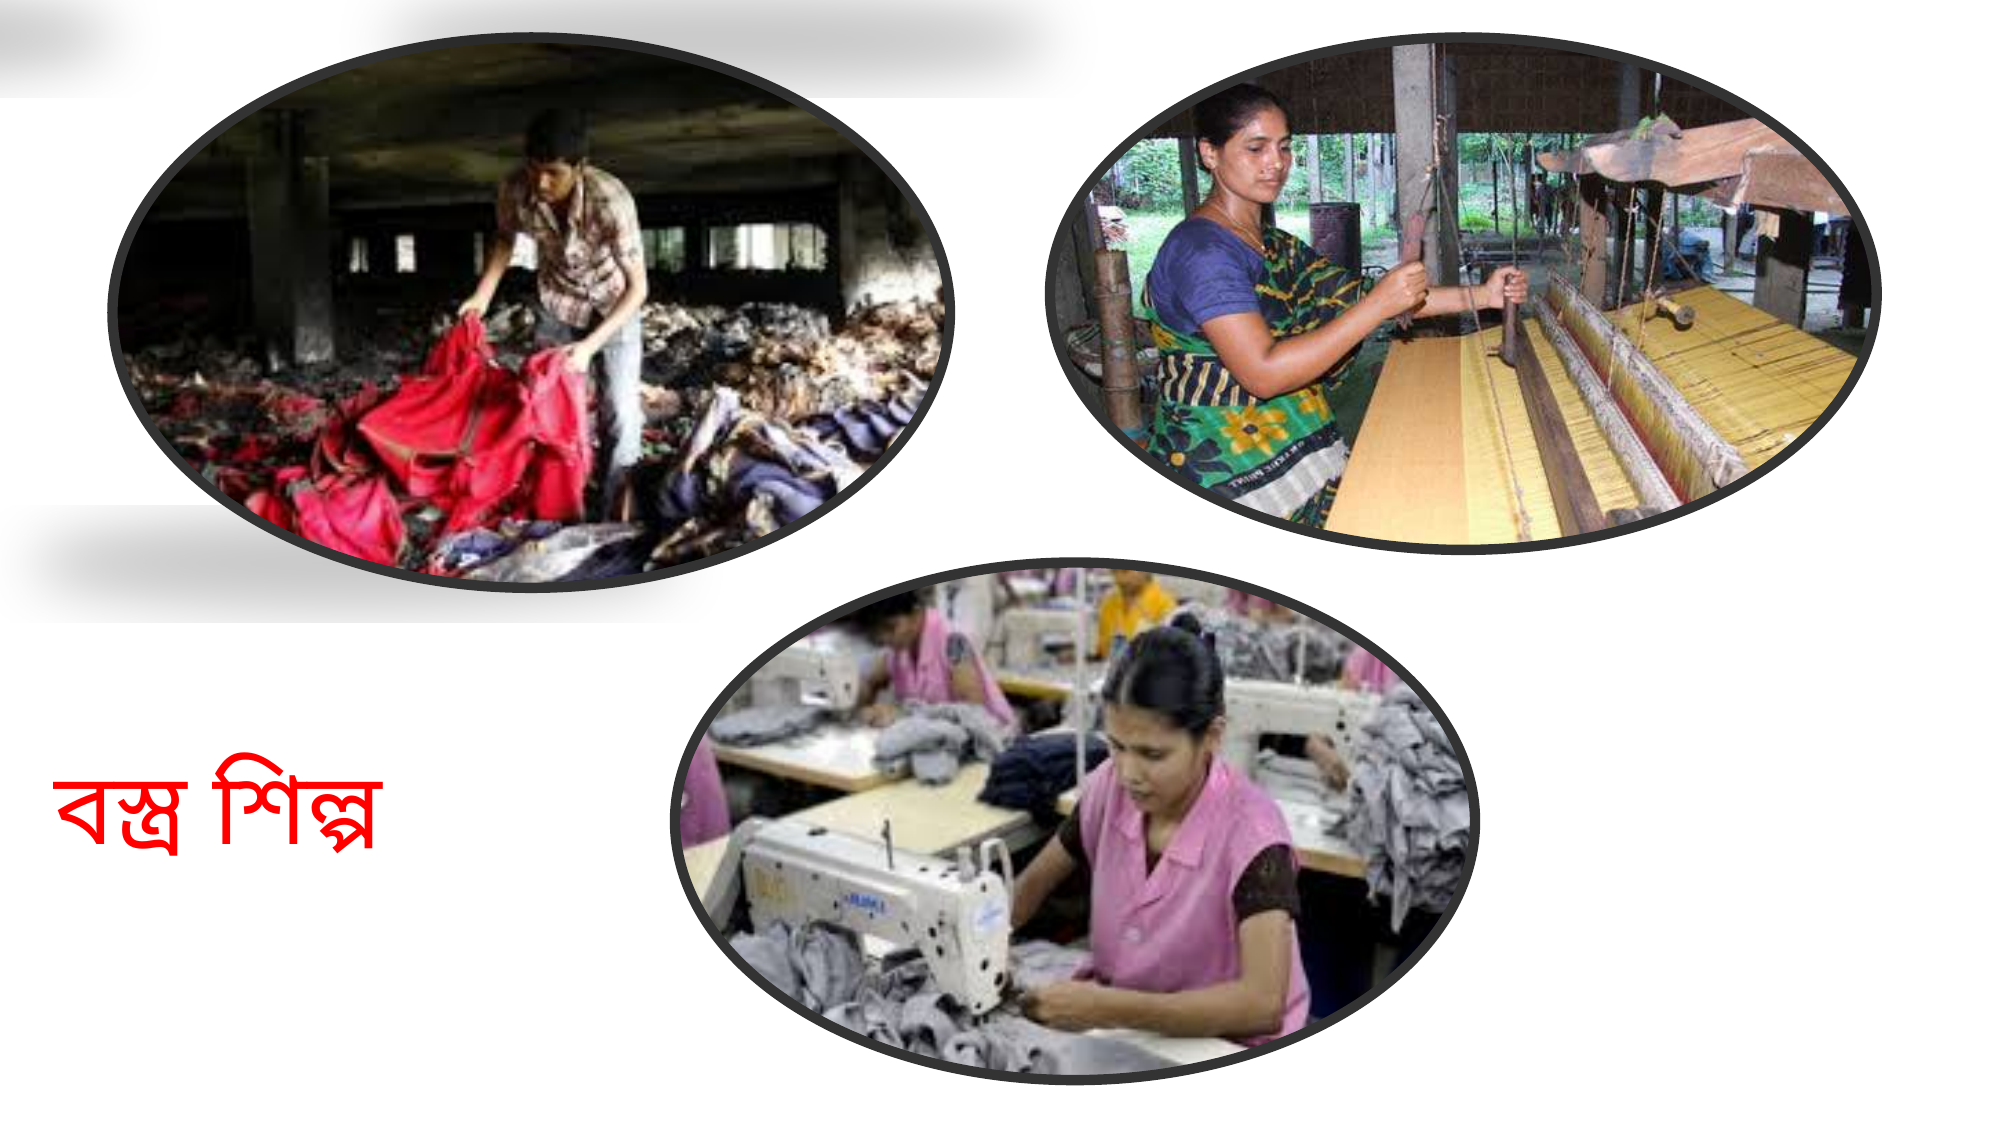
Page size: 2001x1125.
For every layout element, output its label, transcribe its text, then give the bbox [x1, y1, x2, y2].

text_box বস্ত্র শিল্প [0, 737, 105, 873]
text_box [112, 37, 1877, 1081]
